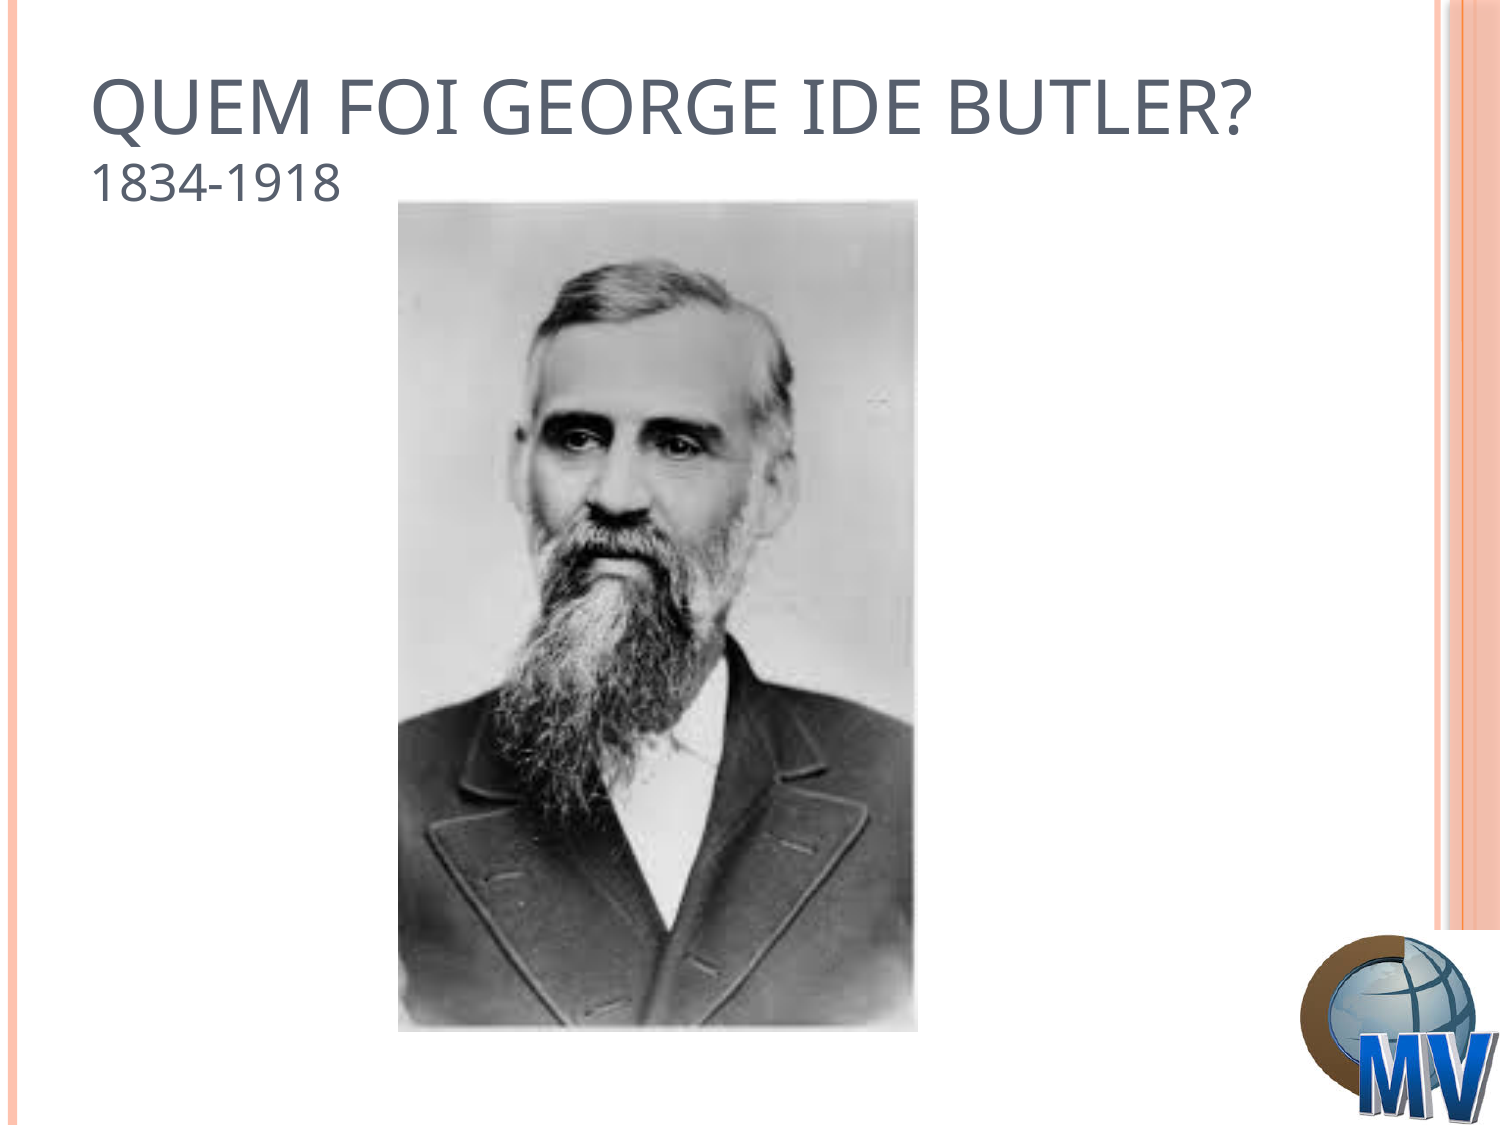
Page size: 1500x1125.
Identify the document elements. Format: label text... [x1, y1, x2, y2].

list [397, 197, 918, 1032]
title Quem foi George Ide Butler? 1834-1918 [75, 45, 1300, 282]
picture [1300, 929, 1500, 1125]
